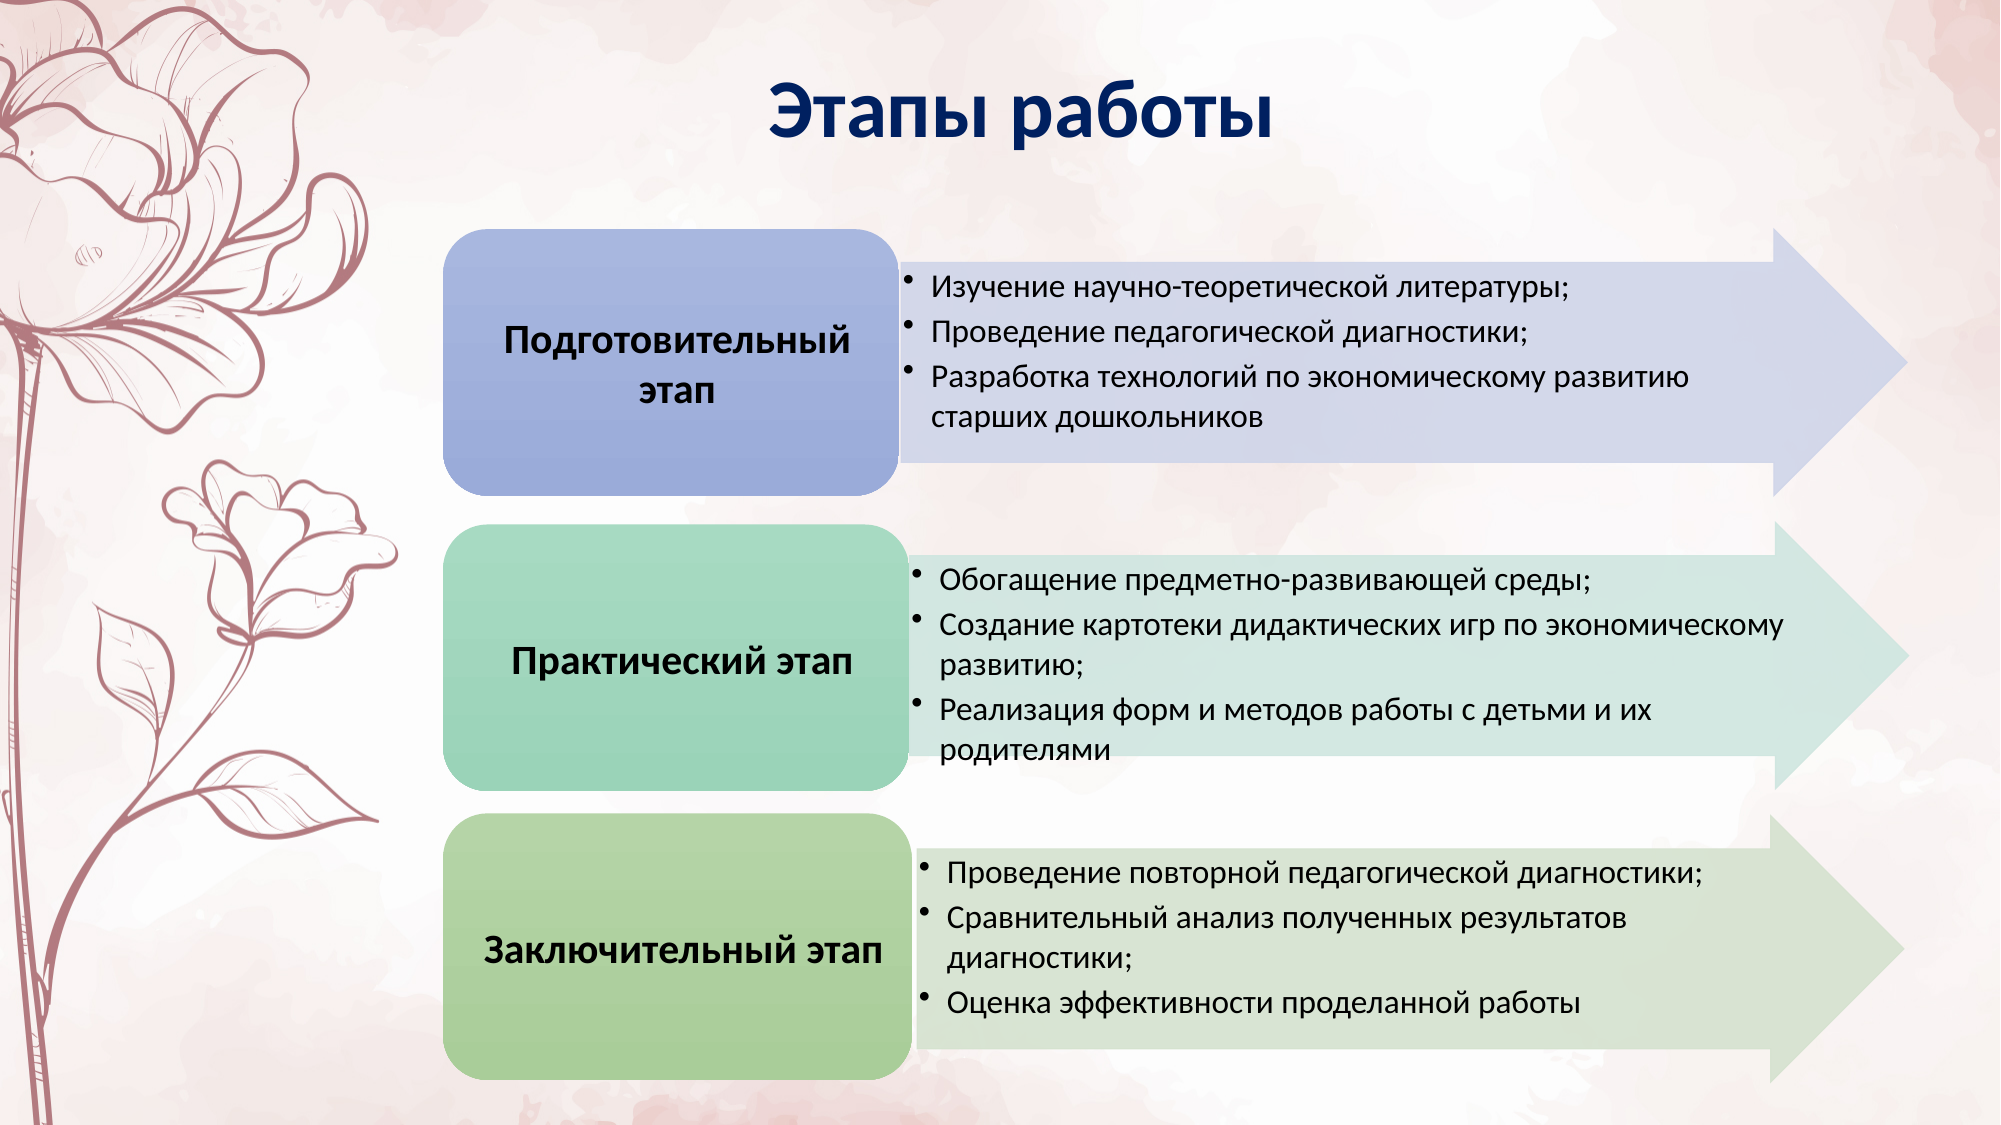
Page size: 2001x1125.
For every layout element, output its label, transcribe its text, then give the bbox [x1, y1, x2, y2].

text_box Этапы работы [45, 57, 2000, 183]
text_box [442, 229, 1910, 1083]
picture [0, 0, 2000, 1125]
